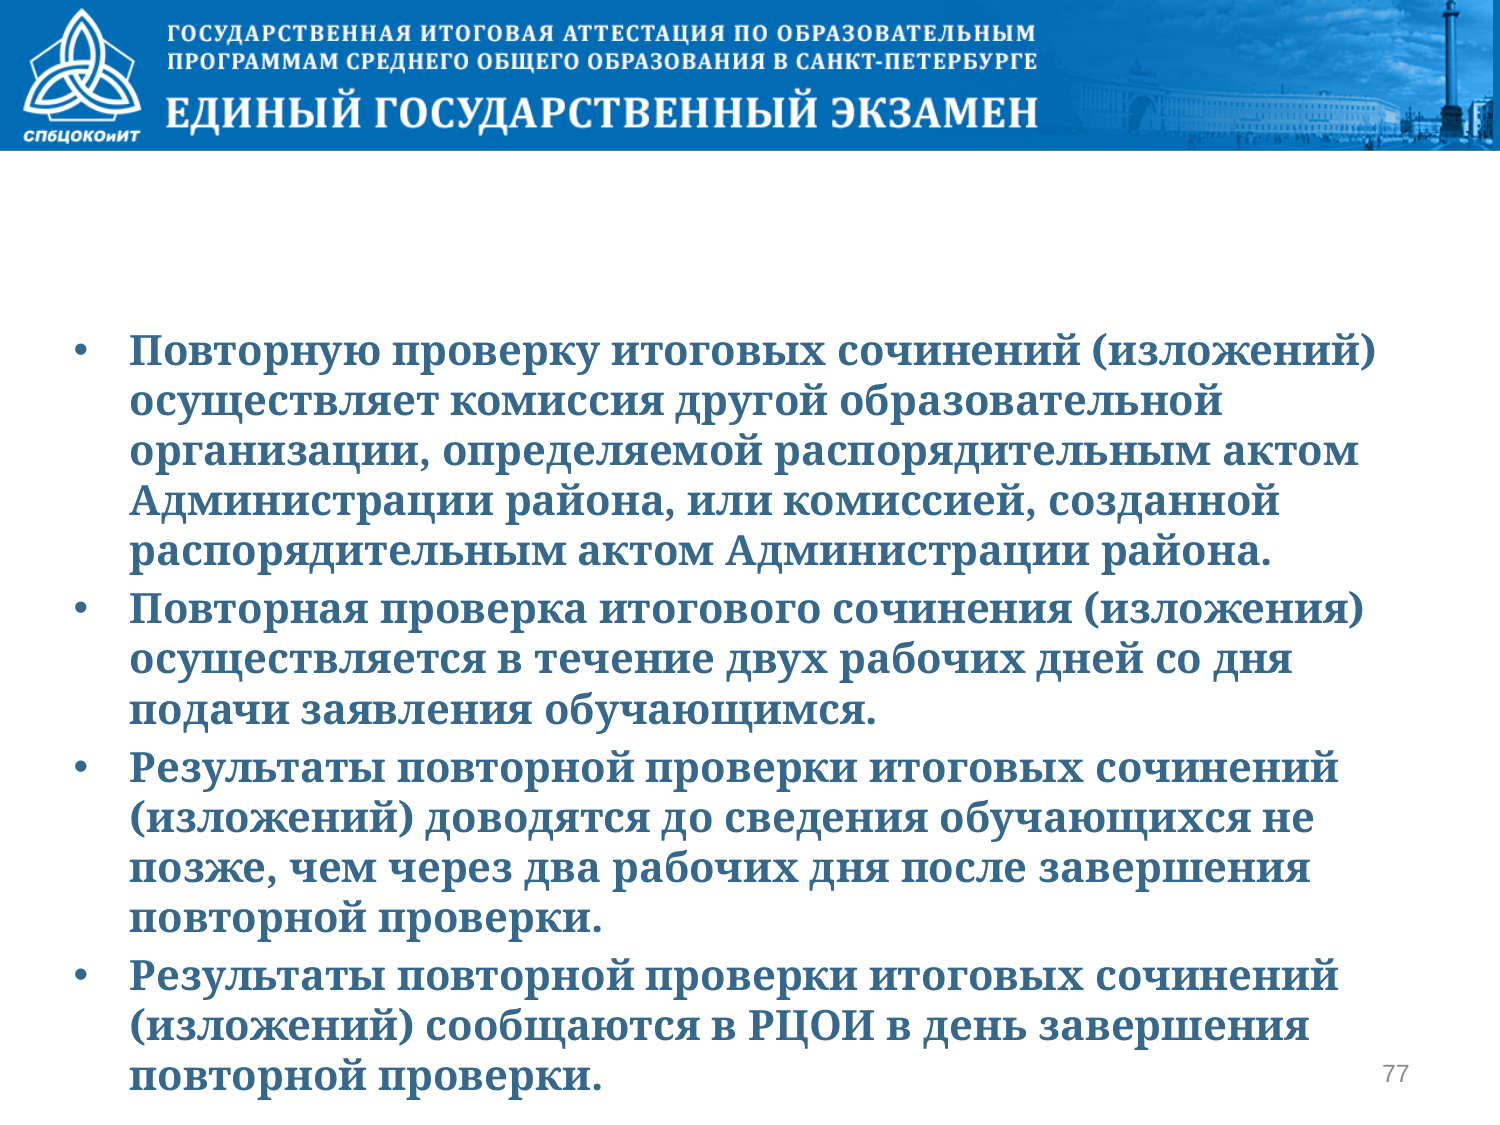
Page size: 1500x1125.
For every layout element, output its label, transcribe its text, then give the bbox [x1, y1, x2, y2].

list Повторную проверку итоговых сочинений (изложений) осуществляет комиссия другой образовательной организации, определяемой распорядительным актом Администрации района, или комиссией, созданной распорядительным актом Администрации района. Повторная проверка итогового сочинения (изложения) осуществляется в течение двух рабочих дней со дня подачи заявления обучающимся. Результаты повторной проверки итоговых сочинений (изложений) доводятся до сведения обучающихся не позже, чем через два рабочих дня после завершения повторной проверки. Результаты повторной проверки итоговых сочинений (изложений) сообщаются в РЦОИ в день завершения повторной проверки. [58, 316, 1409, 1060]
slide_number 77 [1074, 1042, 1425, 1103]
picture [0, 0, 1500, 1125]
